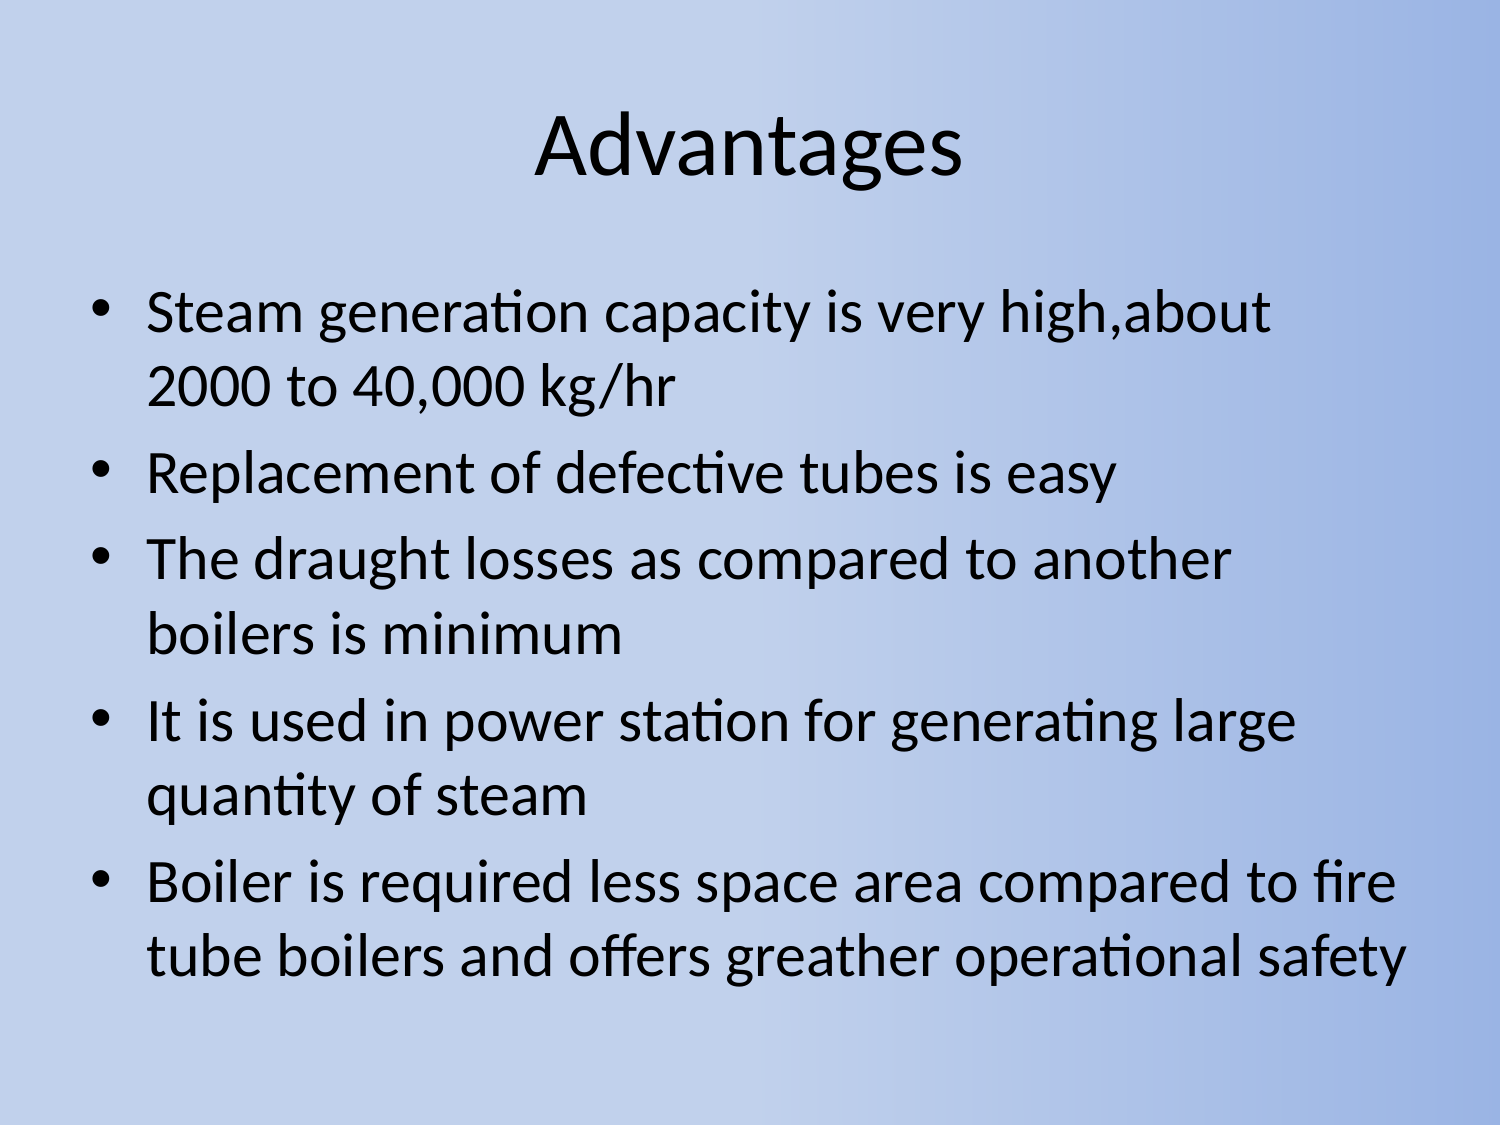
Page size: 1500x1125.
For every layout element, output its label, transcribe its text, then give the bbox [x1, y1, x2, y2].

list Steam generation capacity is very high,about 2000 to 40,000 kg/hr Replacement of defective tubes is easy The draught losses as compared to another boilers is minimum It is used in power station for generating large quantity of steam Boiler is required less space area compared to fire tube boilers and offers greather operational safety [75, 262, 1425, 1005]
title Advantages [75, 45, 1425, 233]
